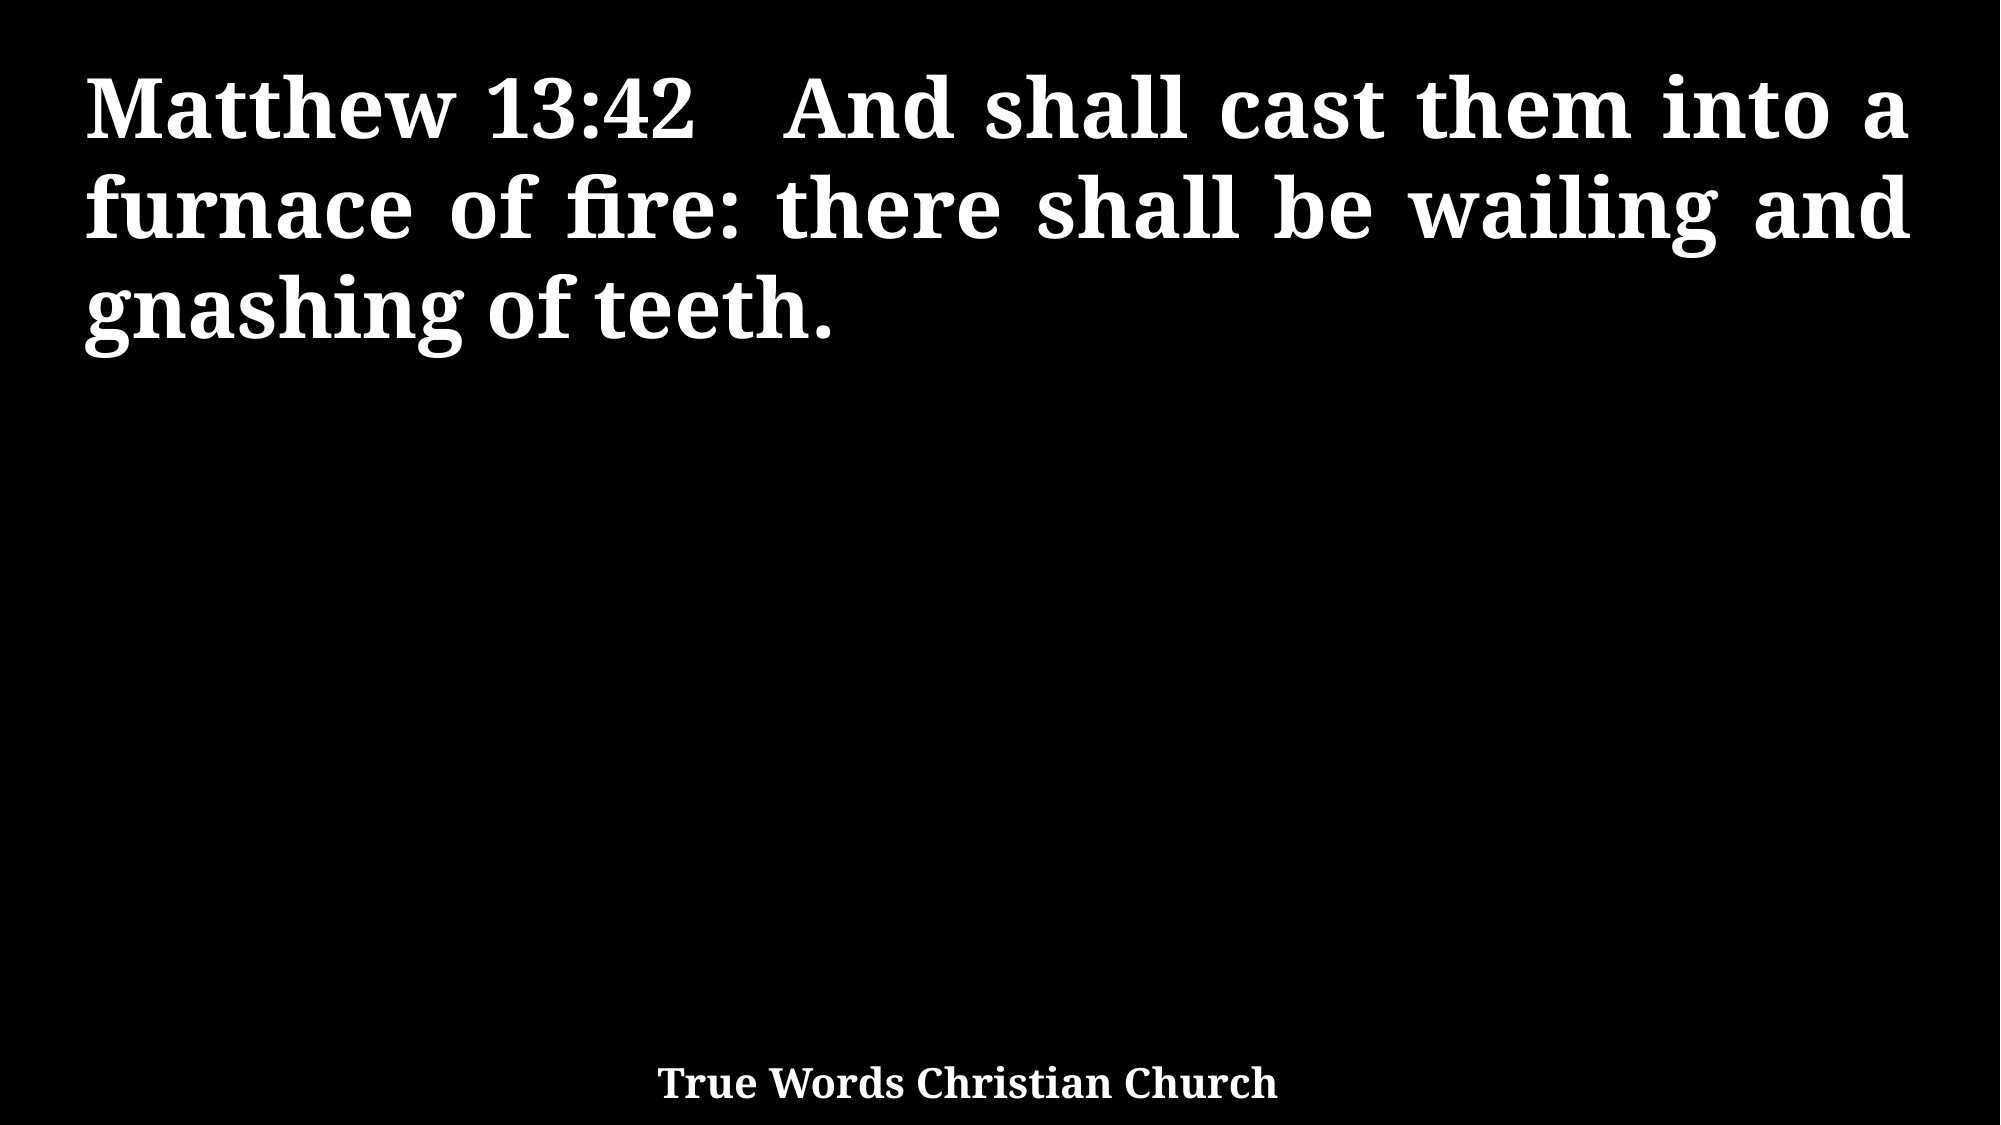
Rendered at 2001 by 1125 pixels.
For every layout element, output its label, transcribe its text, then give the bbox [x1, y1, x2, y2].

text_box True Words Christian Church [642, 1049, 1294, 1114]
text_box Matthew 13:42 And shall cast them into a furnace of fire: there shall be wailing and gnashing of teeth. [71, 48, 1928, 363]
